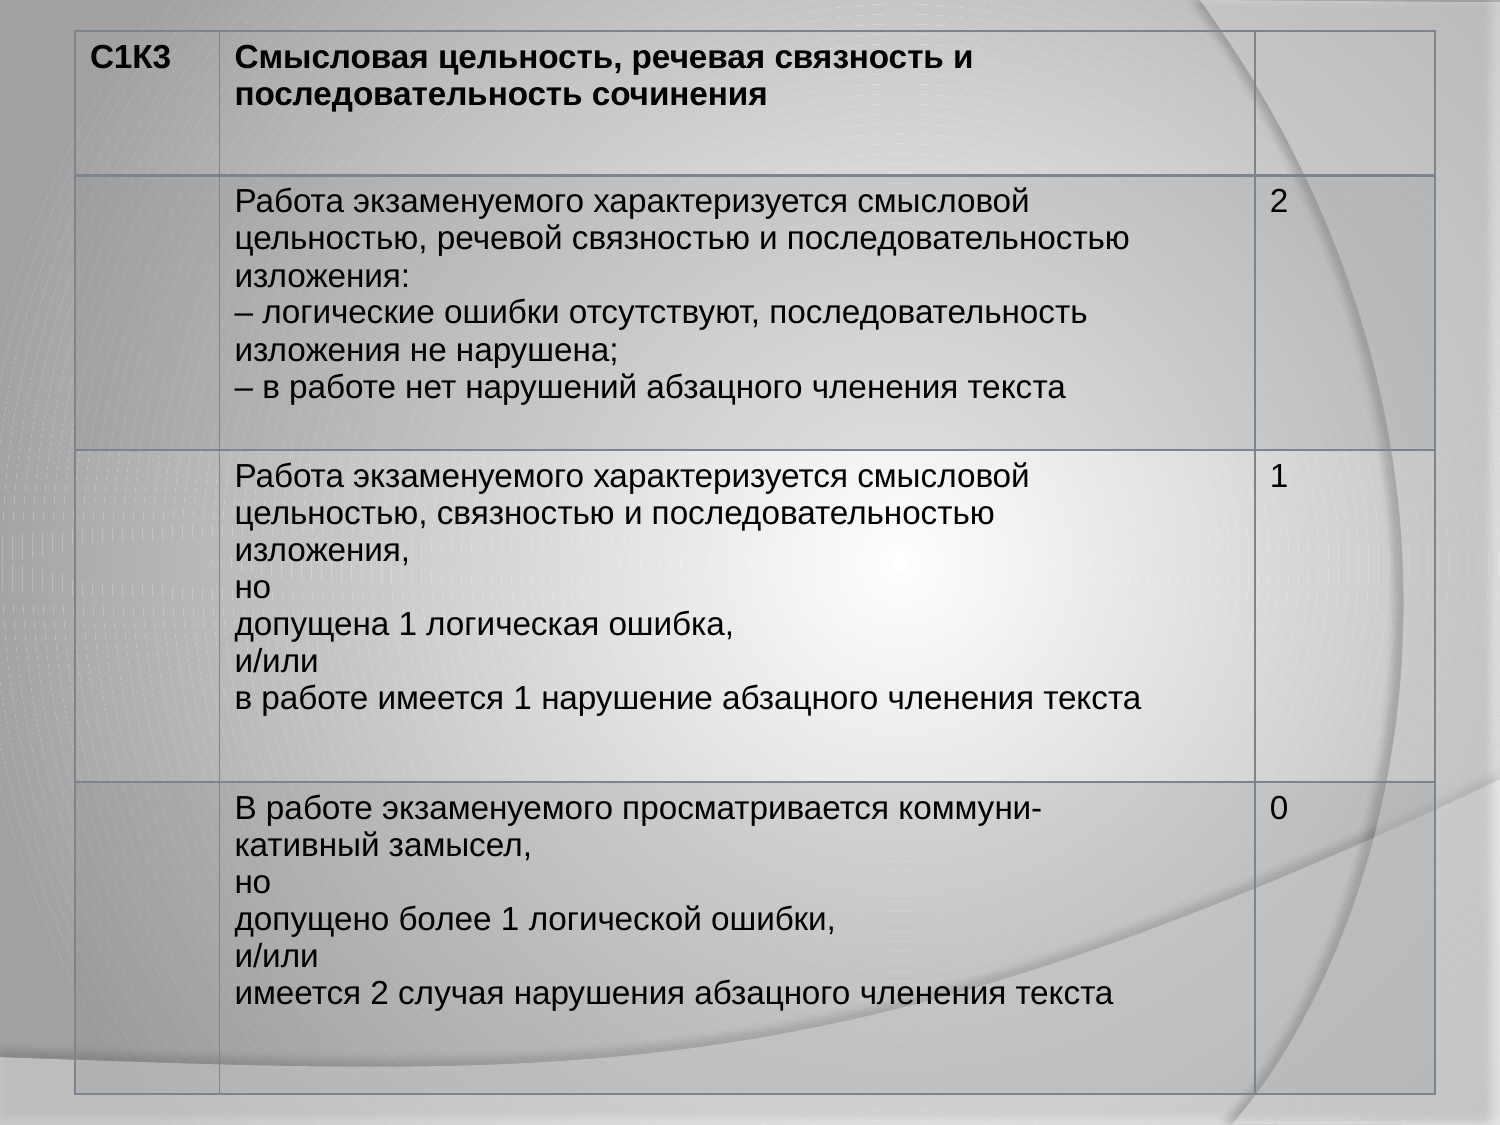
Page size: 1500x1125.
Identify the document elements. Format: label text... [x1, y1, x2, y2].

table_cell [76, 177, 219, 449]
table_cell [76, 451, 219, 781]
table_header Смысловая цельность, речевая связность и последовательность сочинения [220, 32, 1254, 174]
table_cell [76, 783, 219, 1093]
table_cell Работа экзаменуемого характеризуется смысловой цельностью, связностью и последовательностью изложения, но допущена 1 логическая ошибка, и/или в работе имеется 1 нарушение абзацного членения текста [220, 451, 1254, 781]
table_header С1К3 [76, 32, 219, 174]
table_cell В работе экзаменуемого просматривается коммуни- кативный замысел, но допущено более 1 логической ошибки, и/или имеется 2 случая нарушения абзацного членения текста [220, 783, 1254, 1093]
table_cell Работа экзаменуемого характеризуется смысловой цельностью, речевой связностью и последовательностью изложения: – логические ошибки отсутствуют, последовательность изложения не нарушена; – в работе нет нарушений абзацного членения текста [220, 177, 1254, 449]
table_header [1256, 32, 1434, 174]
table_cell 1 [1256, 451, 1434, 781]
table_cell 0 [1256, 783, 1434, 1093]
table_cell 2 [1256, 177, 1434, 449]
